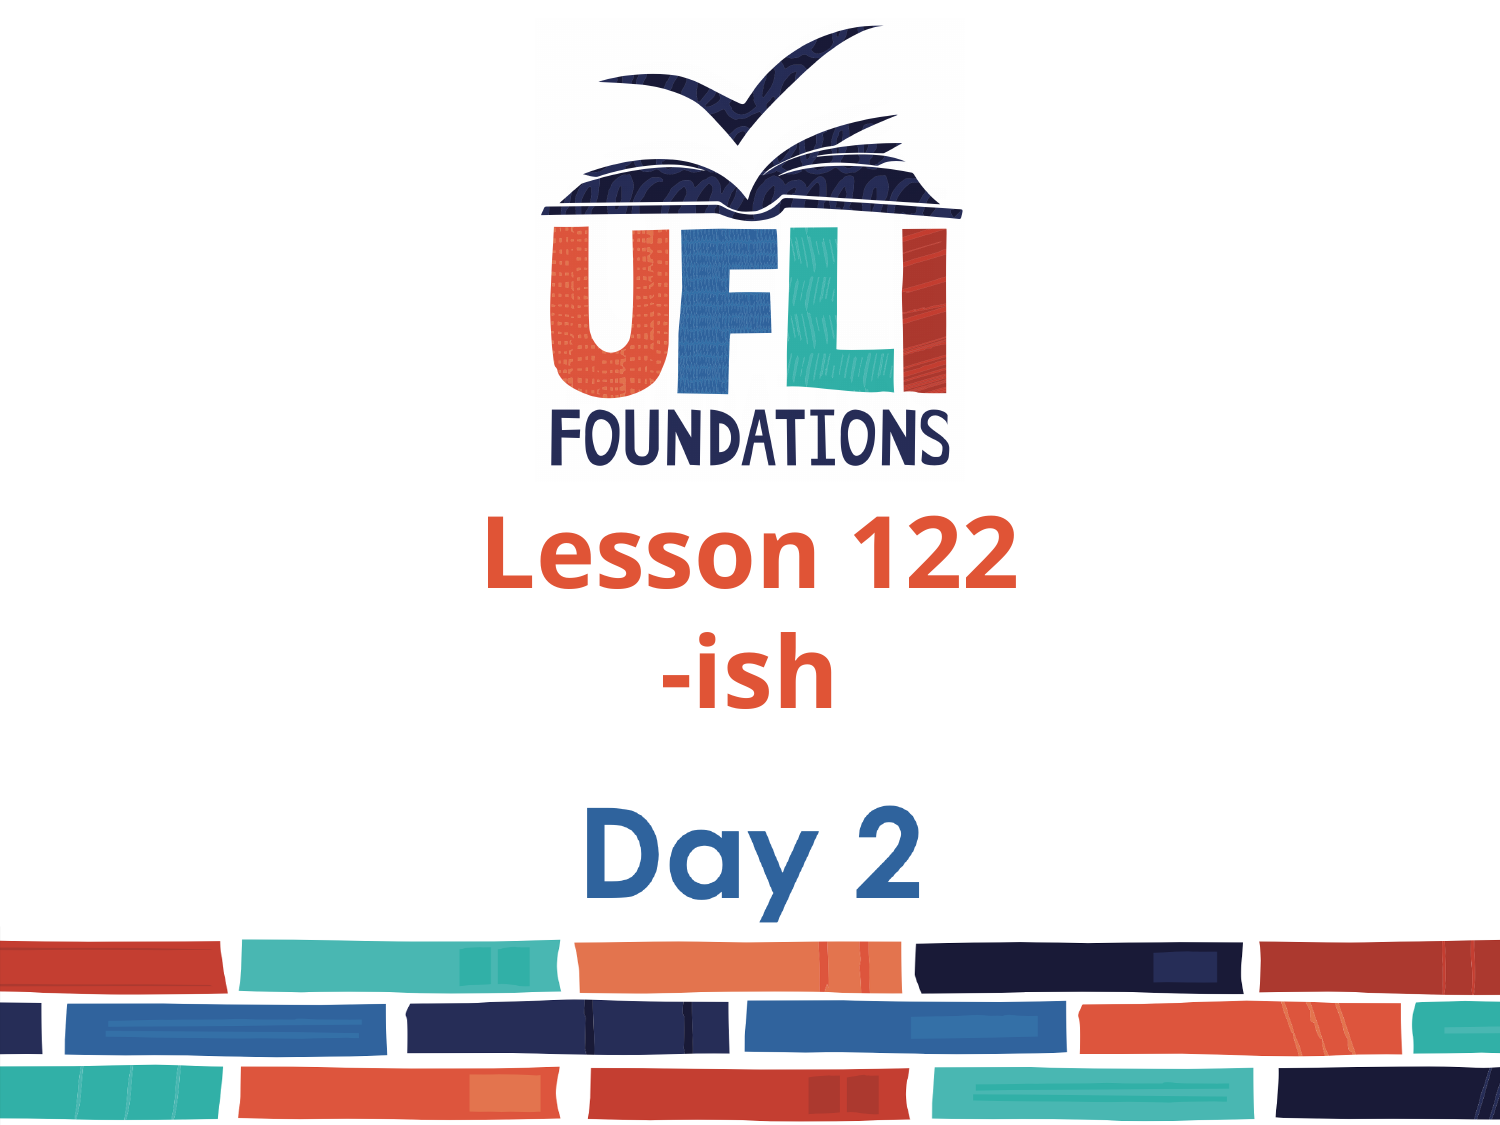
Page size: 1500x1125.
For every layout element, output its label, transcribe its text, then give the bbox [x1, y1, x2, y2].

picture [0, 0, 1500, 1125]
text_box Lesson 122 -ish [149, 481, 1351, 753]
